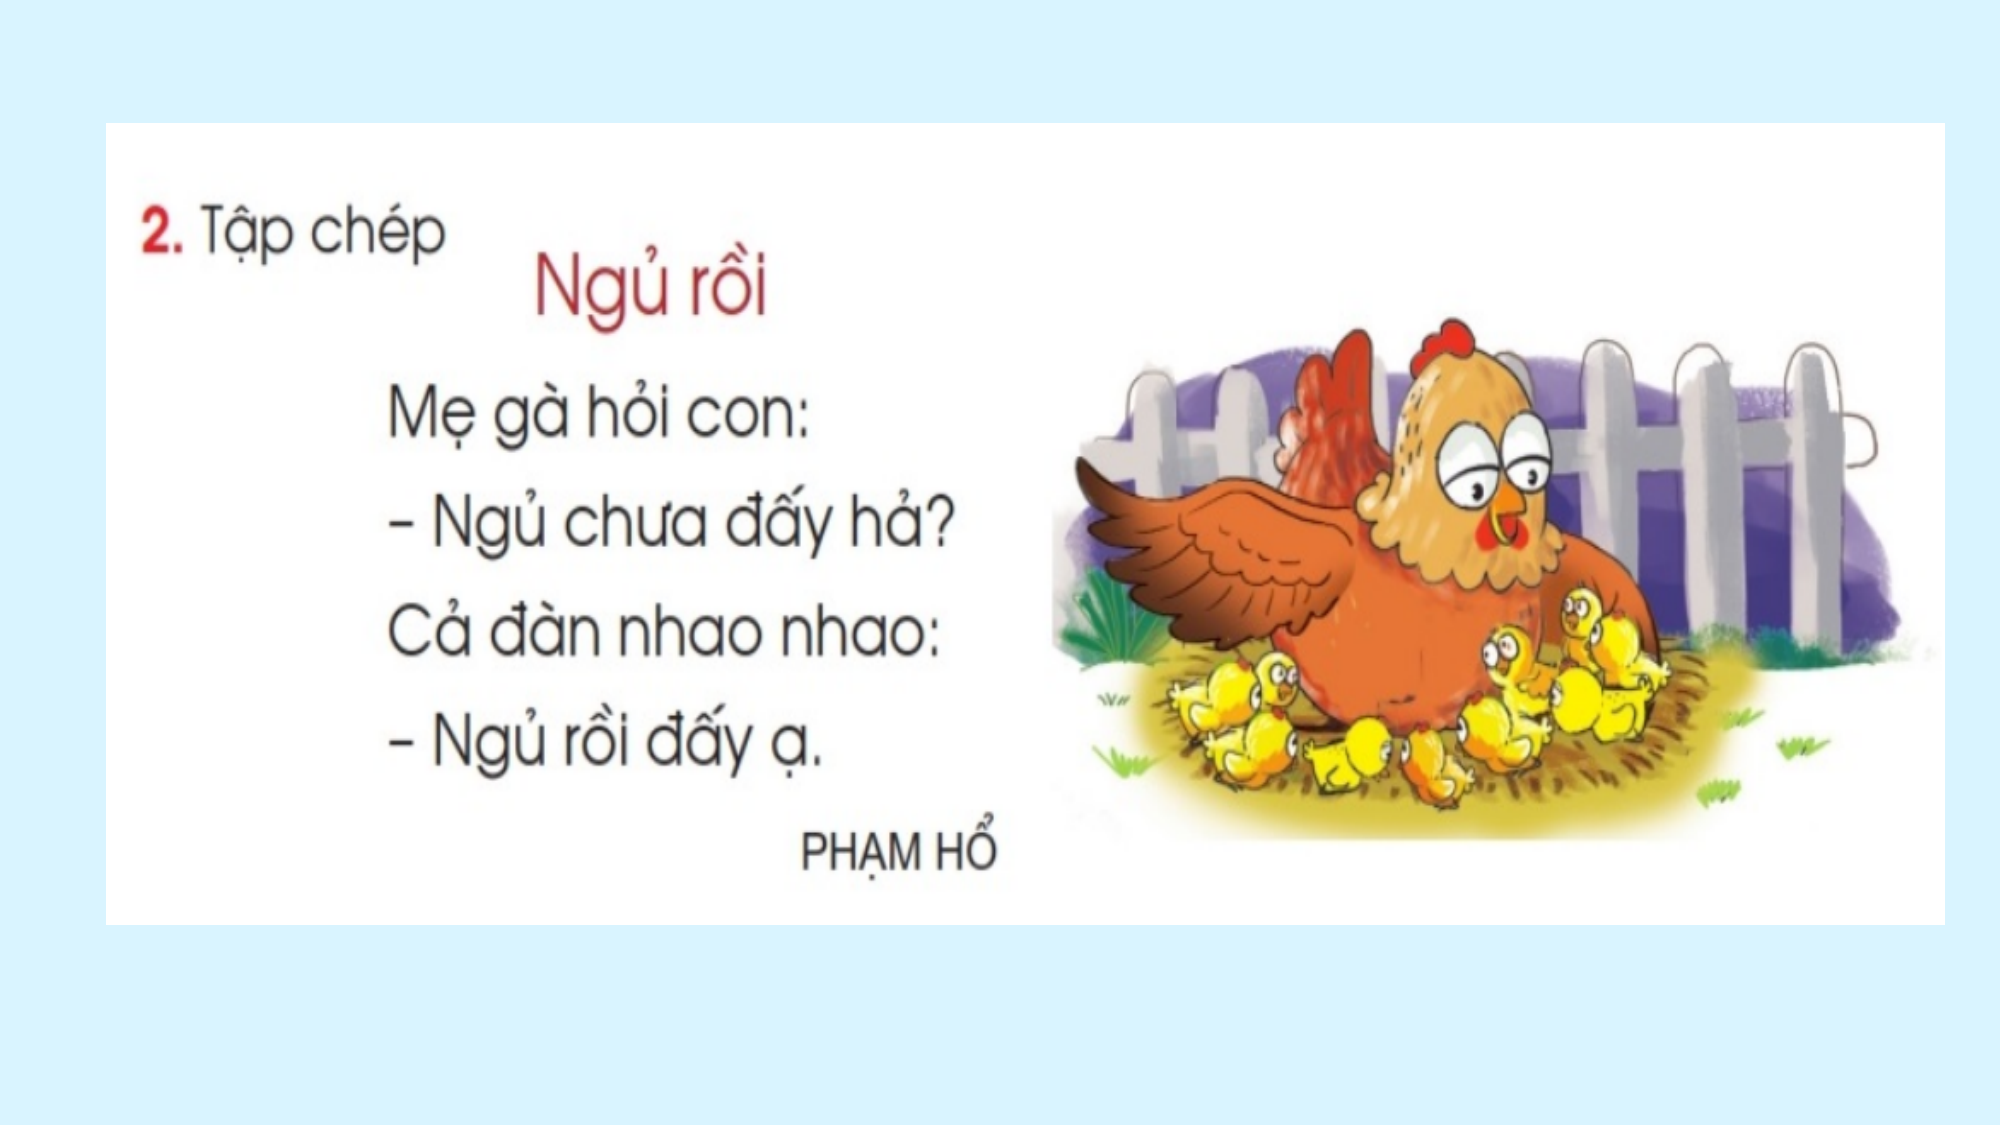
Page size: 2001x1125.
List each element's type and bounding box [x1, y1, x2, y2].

picture [106, 123, 1945, 925]
